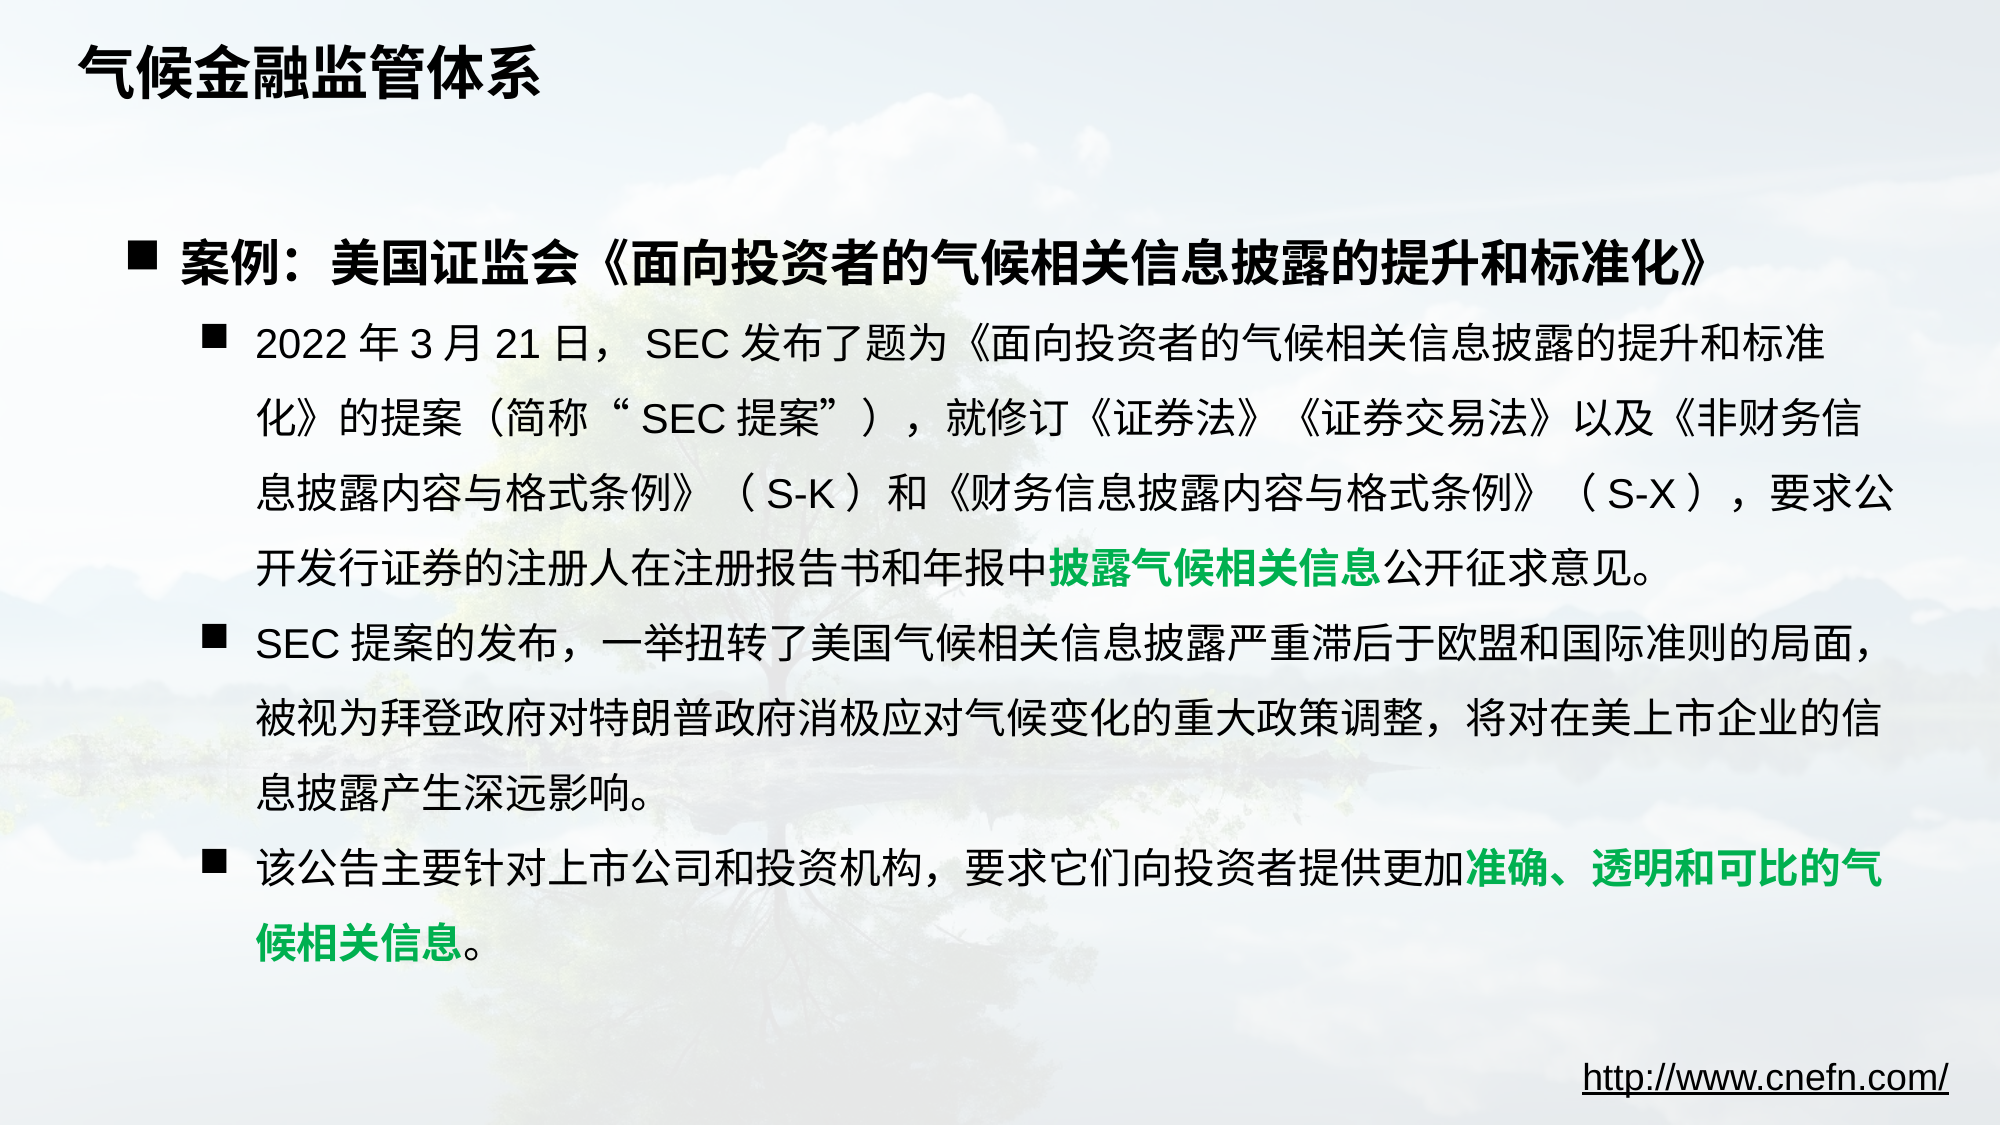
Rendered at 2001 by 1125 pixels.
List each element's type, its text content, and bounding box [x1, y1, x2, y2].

text_box 案例：美国证监会《面向投资者的气候相关信息披露的提升和标准化》 2022年3月21日，SEC发布了题为《面向投资者的气候相关信息披露的提升和标准化》的提案（简称“SEC提案”），就修订《证券法》《证券交易法》以及《非财务信息披露内容与格式条例》（S-K）和《财务信息披露内容与格式条例》（S-X），要求公开发行证券的注册人在注册报告书和年报中披露气候相关信息公开征求意见。 SEC提案的发布，一举扭转了美国气候相关信息披露严重滞后于欧盟和国际准则的局面，被视为拜登政府对特朗普政府消极应对气候变化的重大政策调整，将对在美上市企业的信息披露产生深远影响。 该公告主要针对上市公司和投资机构，要求它们向投资者提供更加准确、透明和可比的气候相关信息。 [109, 194, 1915, 975]
title 气候金融监管体系 [62, 22, 1160, 114]
